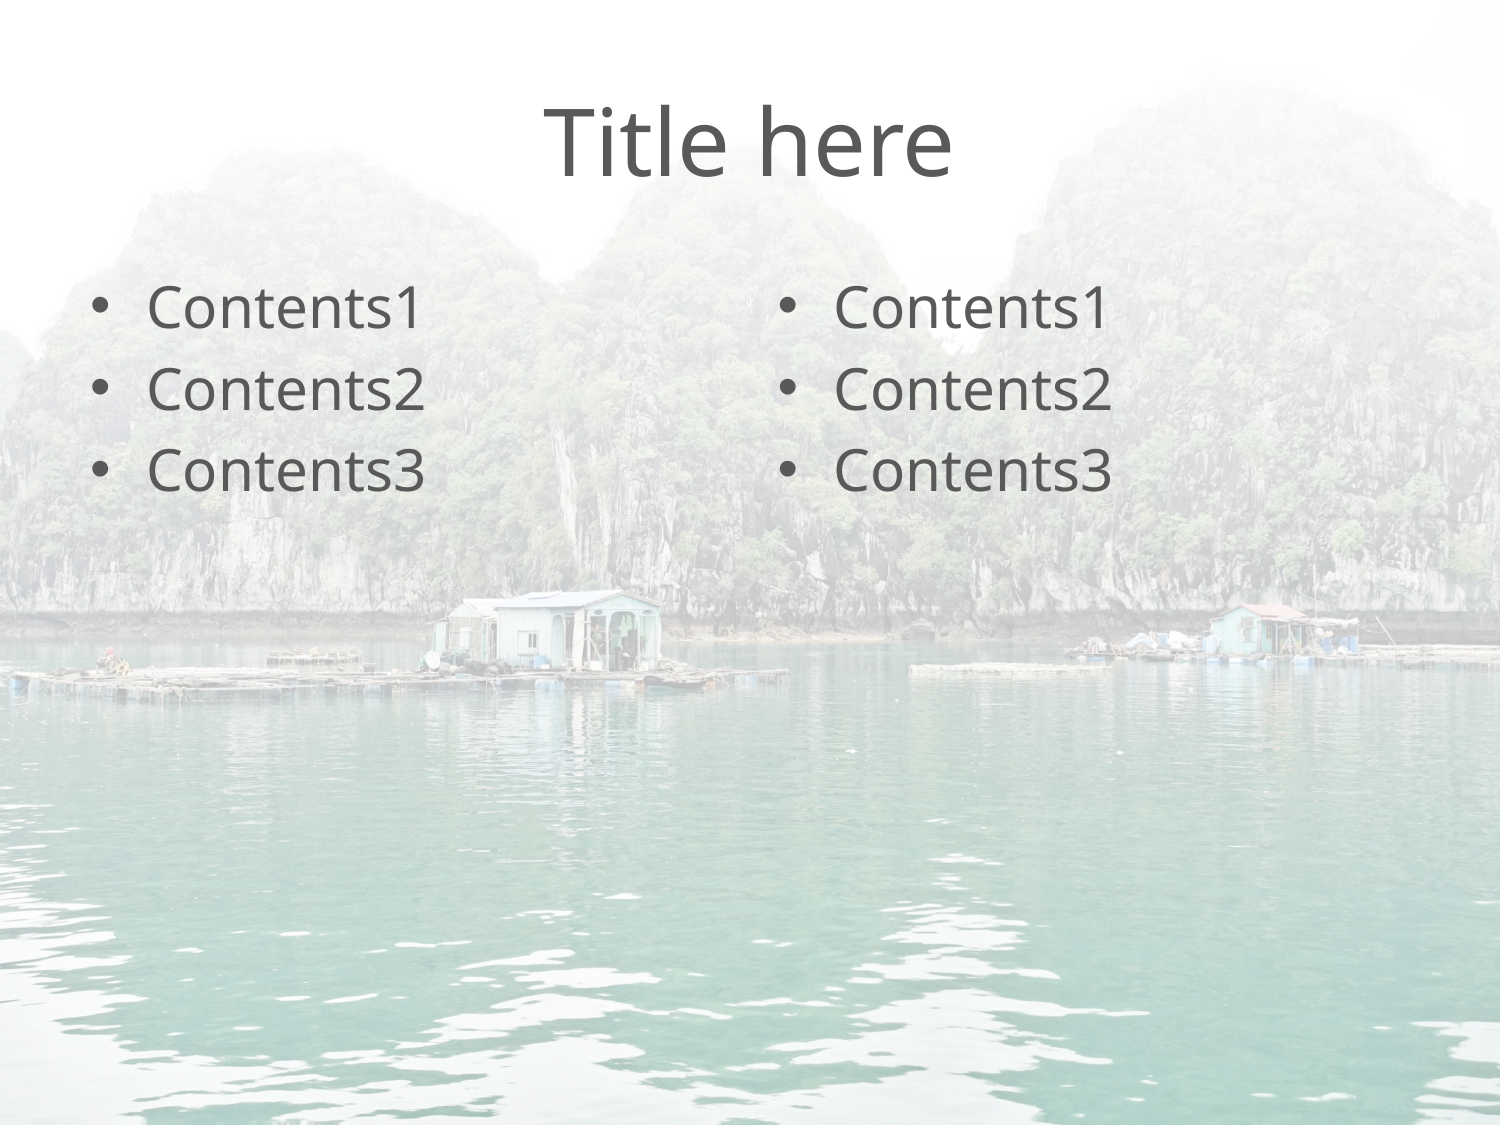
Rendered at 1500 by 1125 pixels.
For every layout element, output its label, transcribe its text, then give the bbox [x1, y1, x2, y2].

list Contents1 Contents2 Contents3 [762, 262, 1425, 1005]
text_box [0, 0, 1500, 1125]
list Contents1 Contents2 Contents3 [75, 262, 738, 1005]
title Title here [75, 45, 1425, 233]
